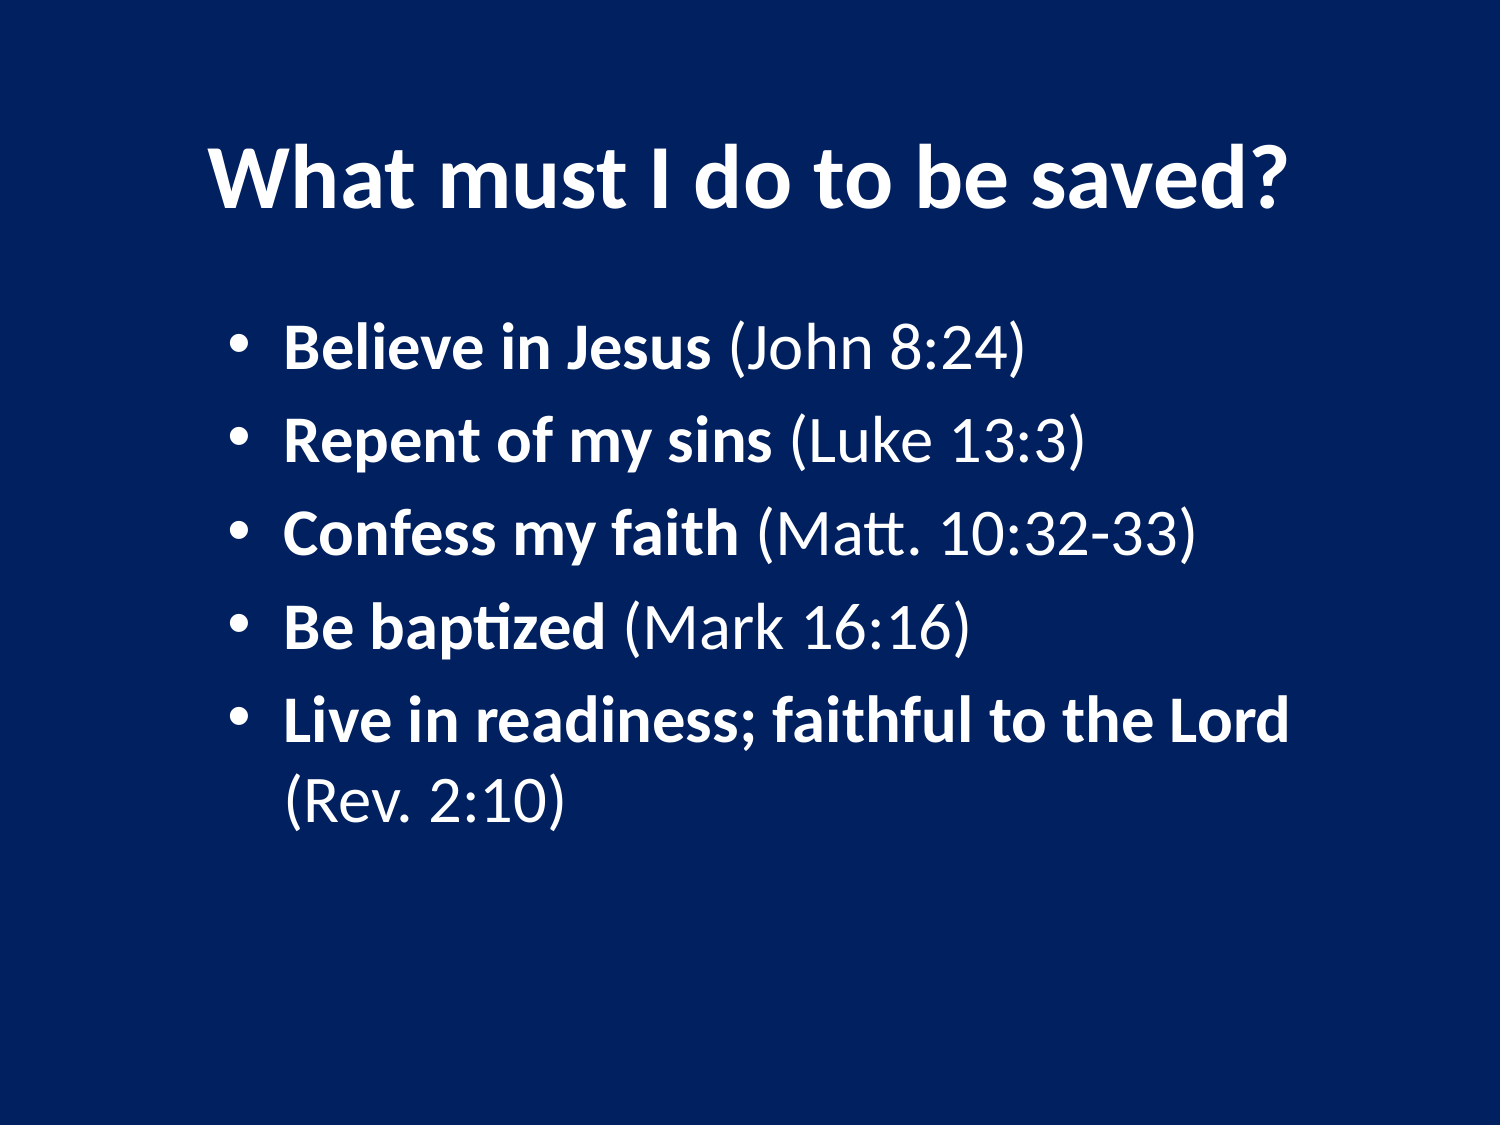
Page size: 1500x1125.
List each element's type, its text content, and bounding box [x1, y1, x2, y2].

list Believe in Jesus (John 8:24) Repent of my sins (Luke 13:3) Confess my faith (Matt. 10:32-33) Be baptized (Mark 16:16) Live in readiness; faithful to the Lord (Rev. 2:10) [212, 295, 1413, 1038]
title What must I do to be saved? [75, 77, 1425, 266]
